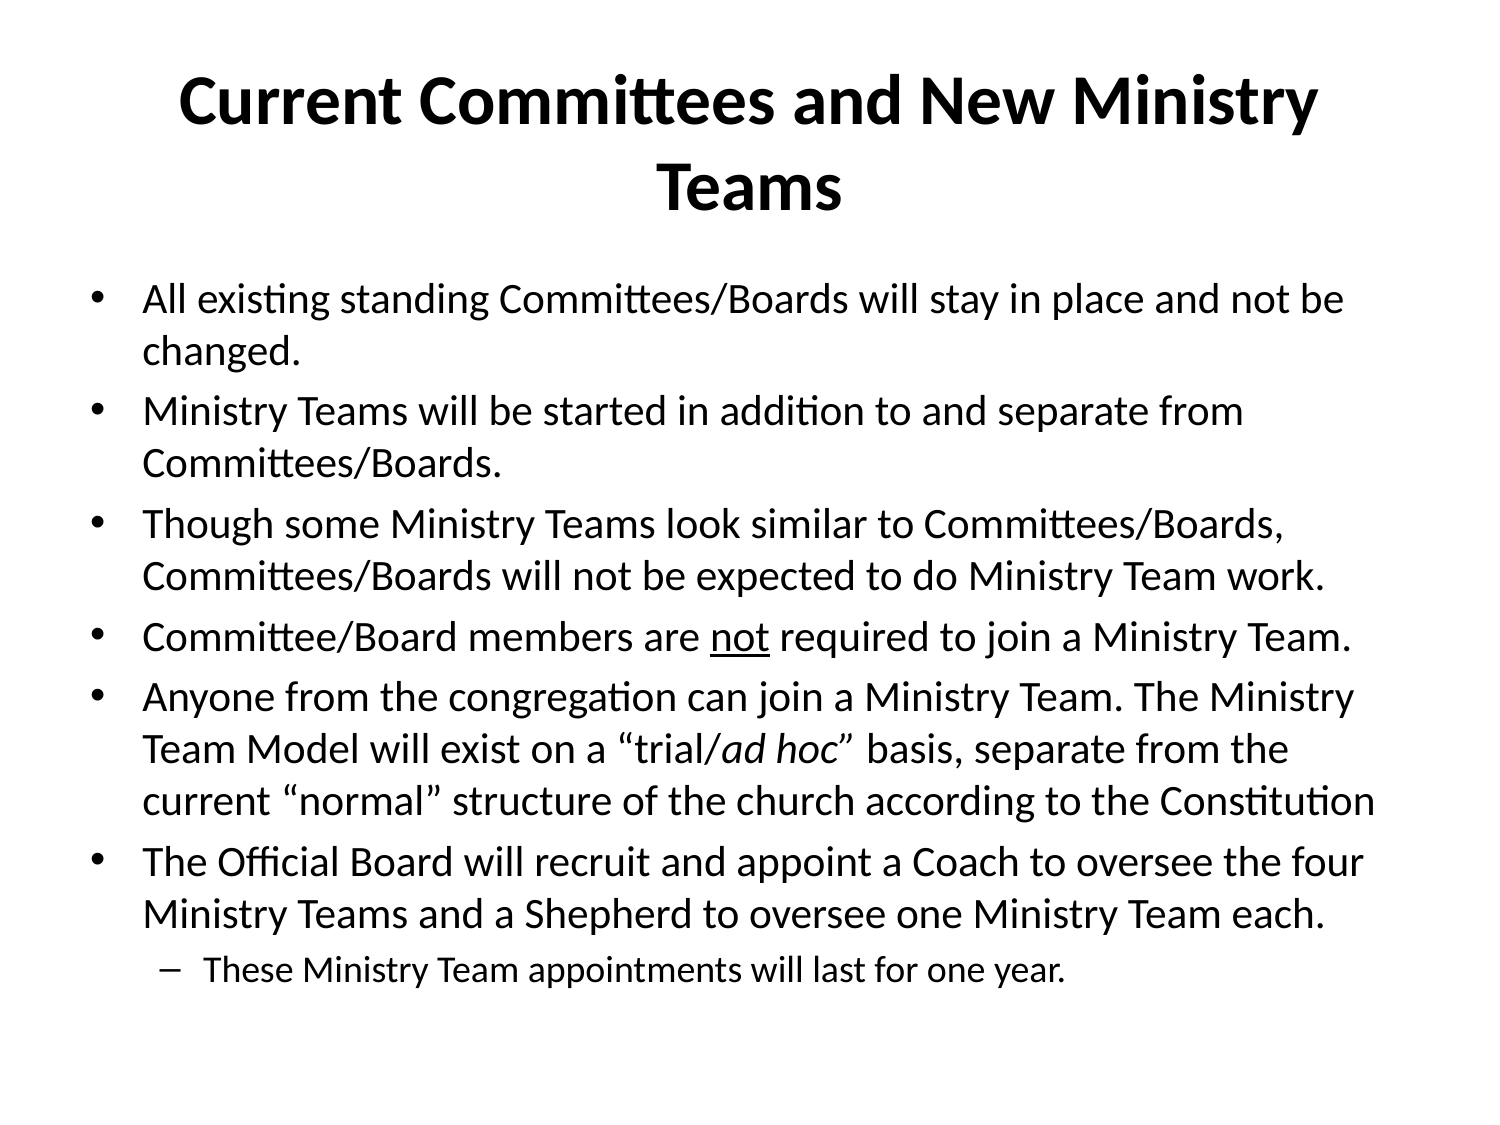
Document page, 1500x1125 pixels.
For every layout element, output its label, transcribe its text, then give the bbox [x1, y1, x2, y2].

title Current Committees and New Ministry Teams [75, 45, 1425, 233]
list All existing standing Committees/Boards will stay in place and not be changed. Ministry Teams will be started in addition to and separate from Committees/Boards. Though some Ministry Teams look similar to Committees/Boards, Committees/Boards will not be expected to do Ministry Team work. Committee/Board members are not required to join a Ministry Team. Anyone from the congregation can join a Ministry Team. The Ministry Team Model will exist on a “trial/ad hoc” basis, separate from the current “normal” structure of the church according to the Constitution The Official Board will recruit and appoint a Coach to oversee the four Ministry Teams and a Shepherd to oversee one Ministry Team each. These Ministry Team appointments will last for one year. [75, 262, 1425, 1125]
